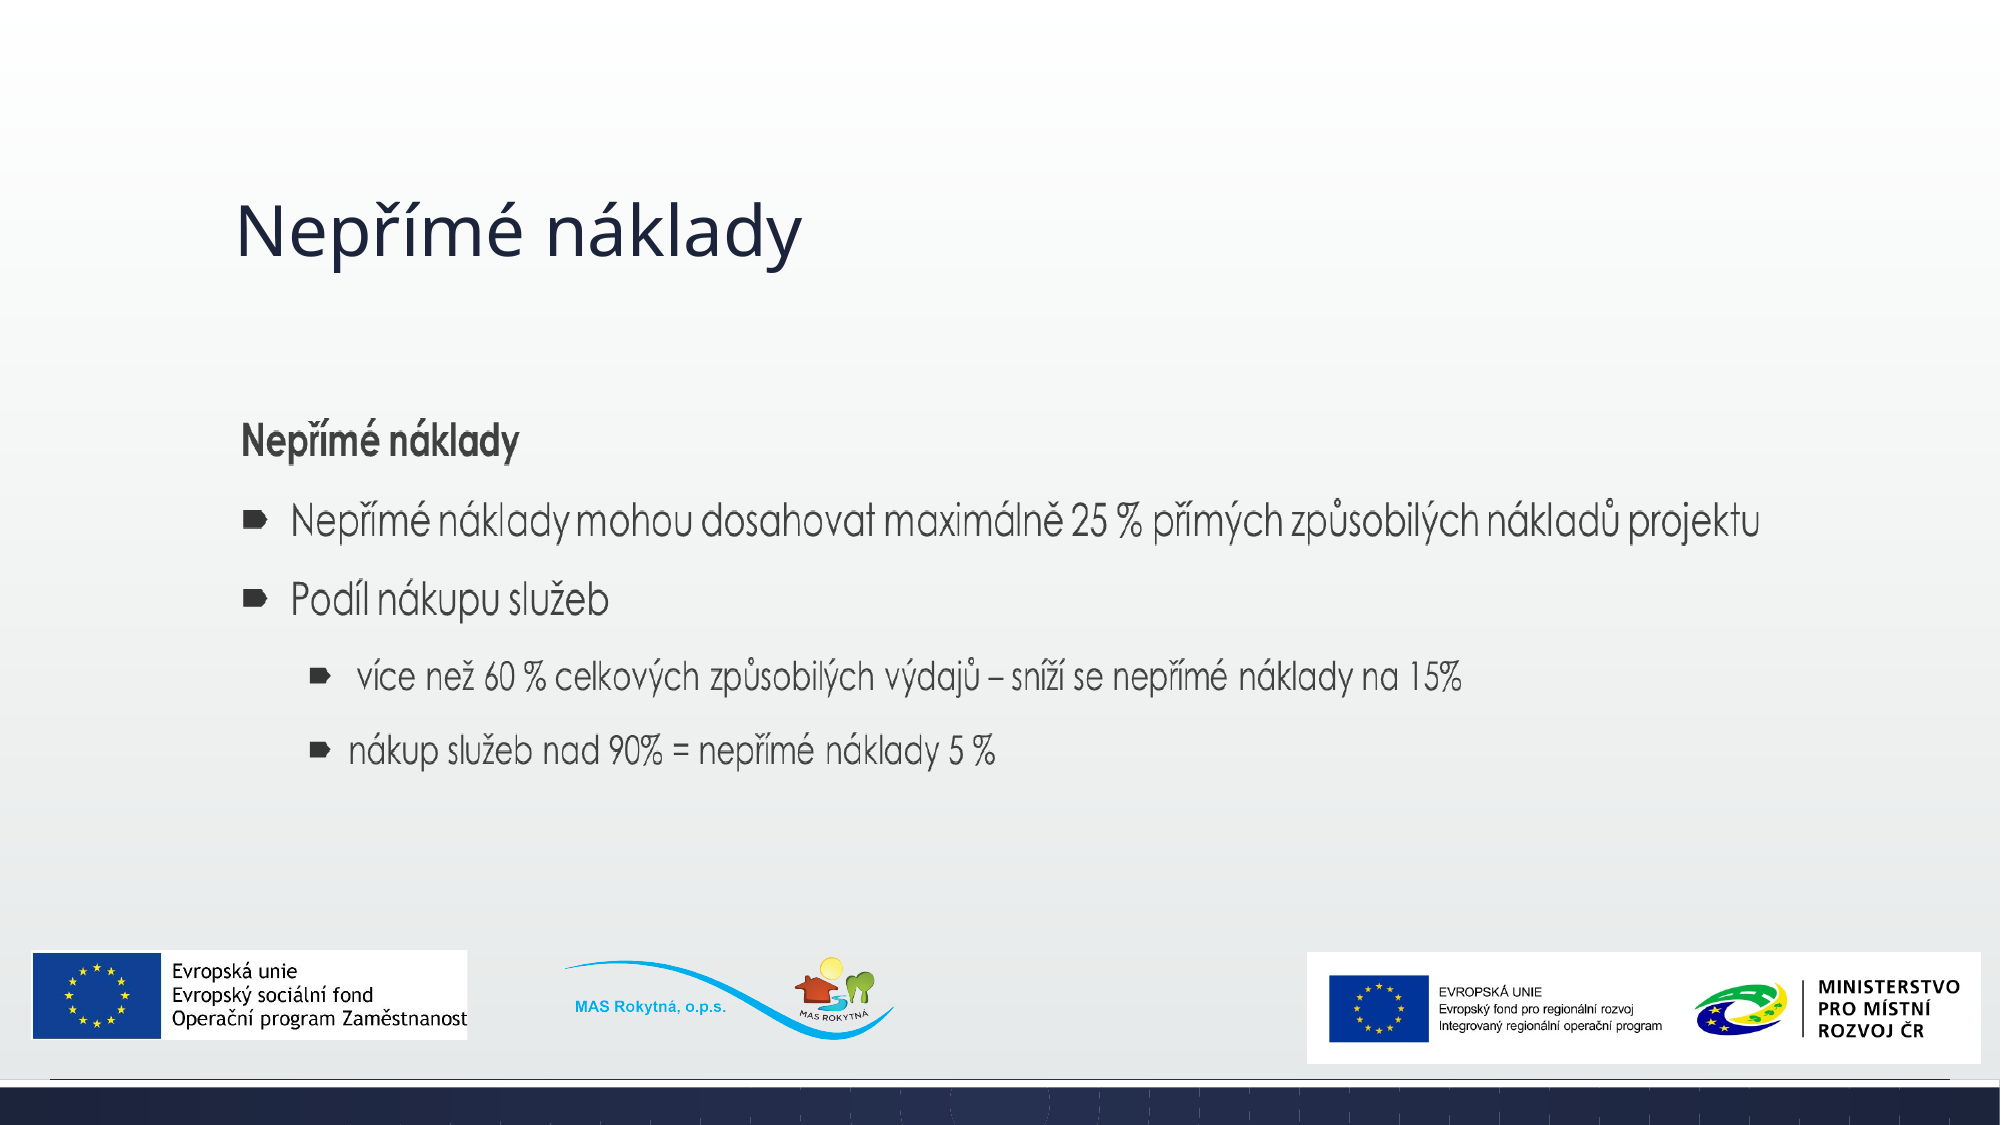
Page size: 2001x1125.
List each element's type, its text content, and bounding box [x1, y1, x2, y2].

picture [30, 950, 976, 1040]
picture [1307, 952, 1981, 1064]
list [219, 397, 1780, 797]
title Nepřímé náklady [219, 76, 1780, 279]
